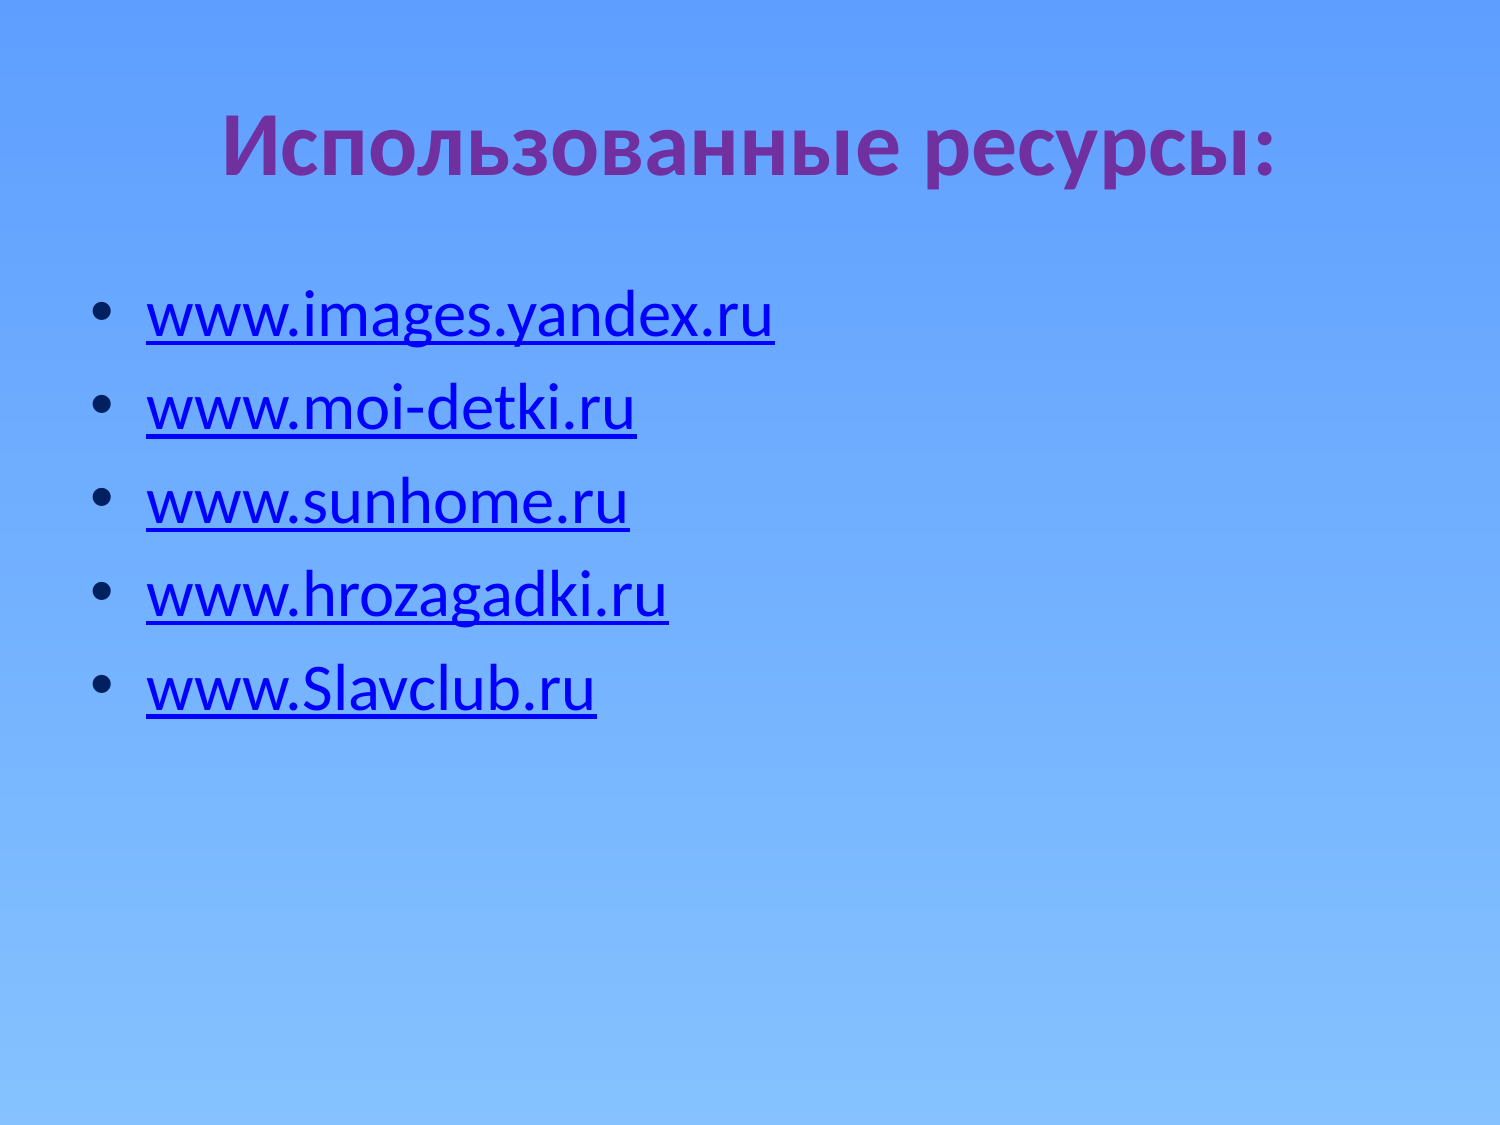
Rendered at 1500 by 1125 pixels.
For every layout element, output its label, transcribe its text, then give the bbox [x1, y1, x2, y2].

list www.images.yandex.ru www.moi-detki.ru www.sunhome.ru www.hrozagadki.ru www.Slavclub.ru [75, 262, 1425, 1005]
title Использованные ресурсы: [75, 45, 1425, 233]
